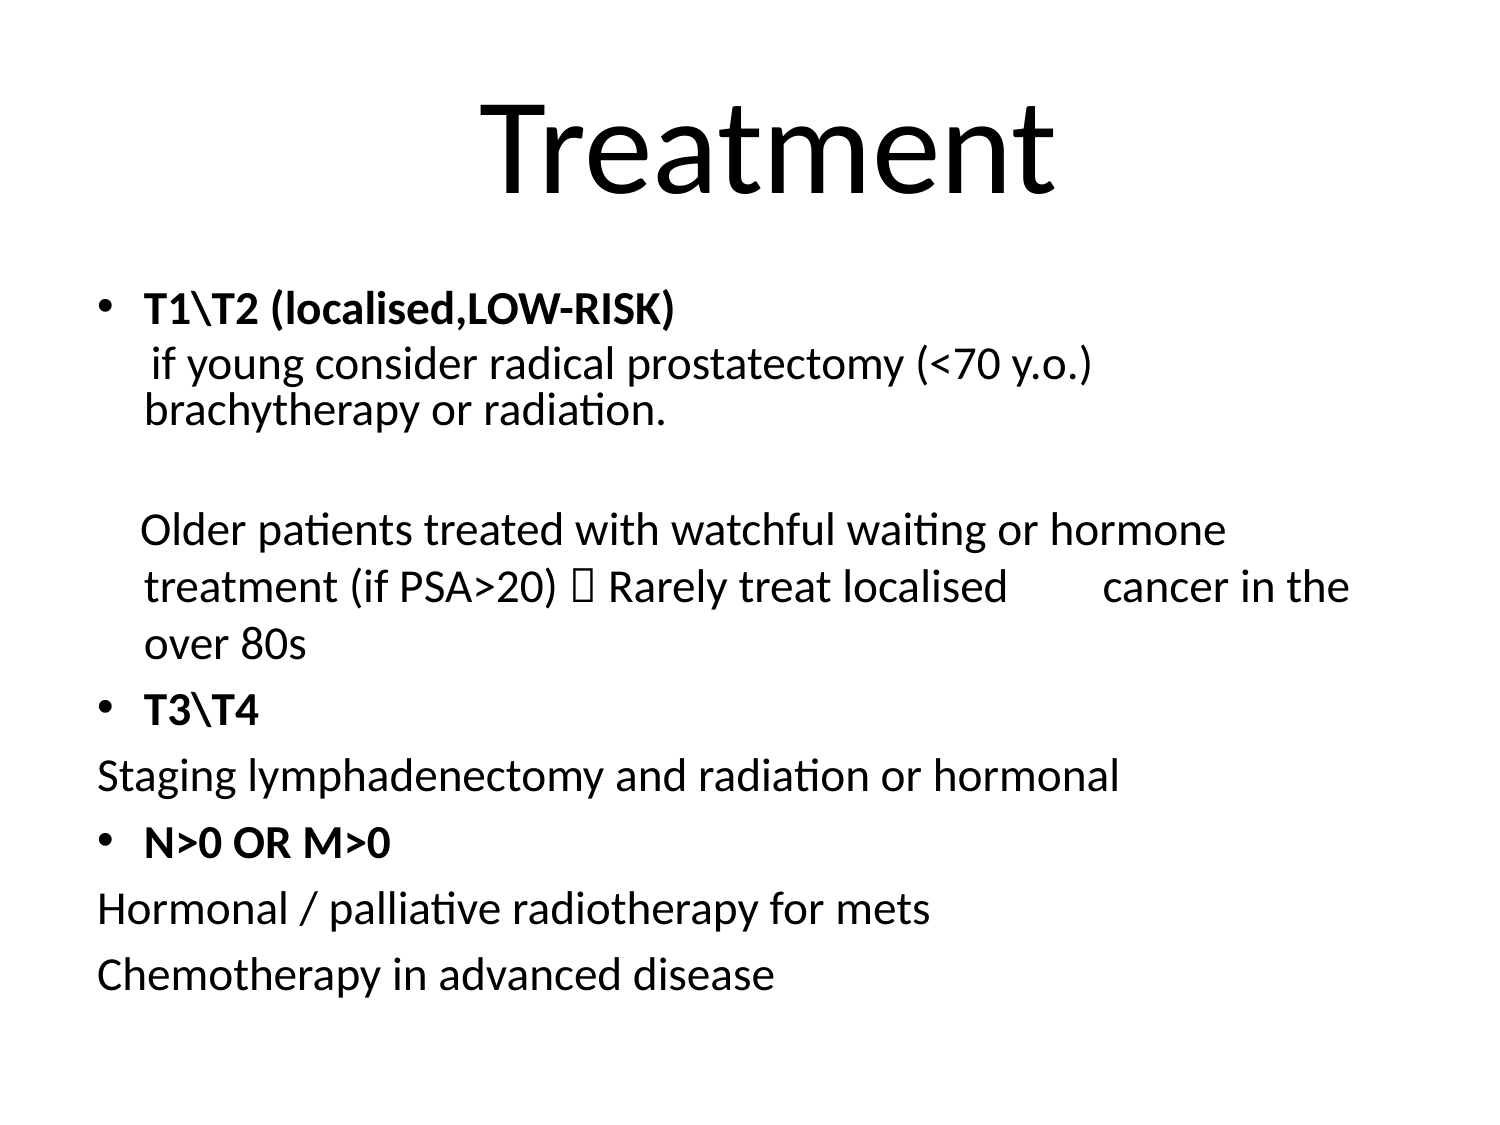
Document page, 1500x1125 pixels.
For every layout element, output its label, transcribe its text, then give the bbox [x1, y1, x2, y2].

list T1\T2 (localised,LOW-RISK) if young consider radical prostatectomy (<70 y.o.) brachytherapy or radiation. Older patients treated with watchful waiting or hormone treatment (if PSA>20)  Rarely treat localised cancer in the over 80s T3\T4 Staging lymphadenectomy and radiation or hormonal N>0 OR M>0 Hormonal / palliative radiotherapy for mets Chemotherapy in advanced disease [82, 269, 1432, 1012]
title Treatment [75, 45, 1425, 233]
